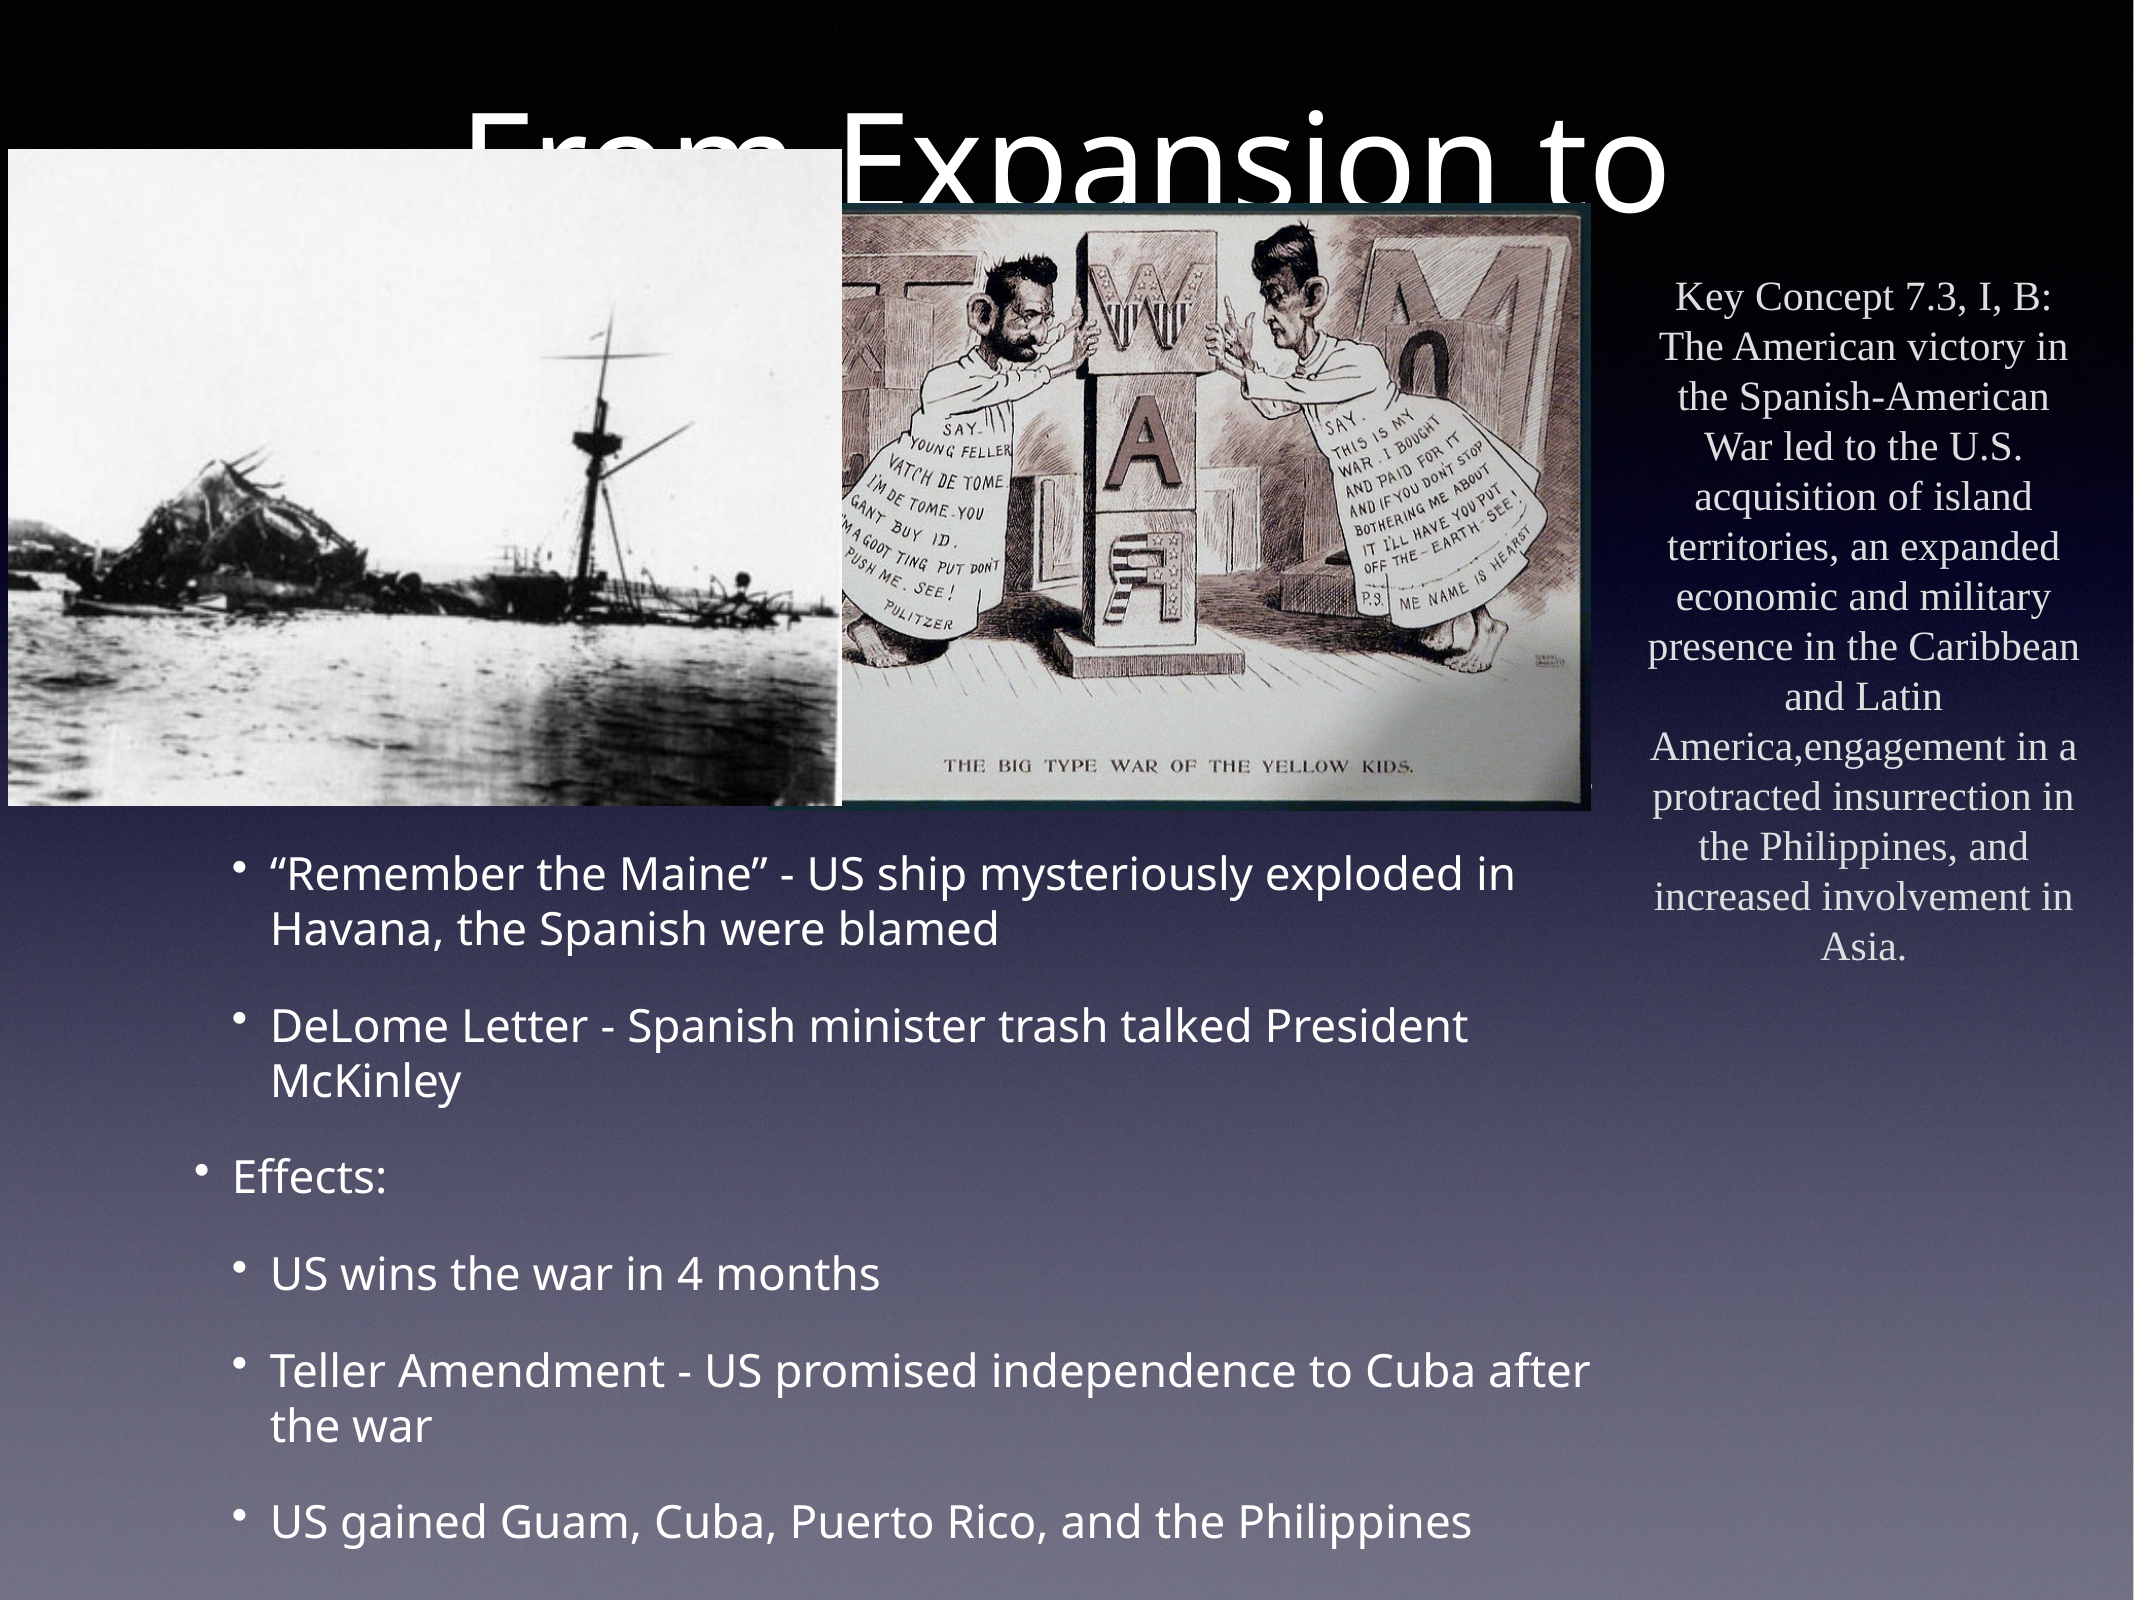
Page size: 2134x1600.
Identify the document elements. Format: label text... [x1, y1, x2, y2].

text_box Key Concept 7.3, I, B: The American victory in the Spanish-American War led to the U.S. acquisition of island territories, an expanded economic and military presence in the Caribbean and Latin America,engagement in a protracted insurrection in the Philippines, and increased involvement in Asia. [1572, 268, 2081, 969]
title From Expansion to Imperialism [155, 66, 1978, 268]
picture [0, 0, 2134, 1600]
list The War of 1898 Causes: Spanish placed Cubans in concentration camps, General “Butcher” Weyler Yellow Journalism - exaggeration of stories to sell newspapers “Remember the Maine” - US ship mysteriously exploded in Havana, the Spanish were blamed DeLome Letter - Spanish minister trash talked President McKinley Effects: US wins the war in 4 months Teller Amendment - US promised independence to Cuba after the war US gained Guam, Cuba, Puerto Rico, and the Philippines [155, 816, 1669, 1527]
